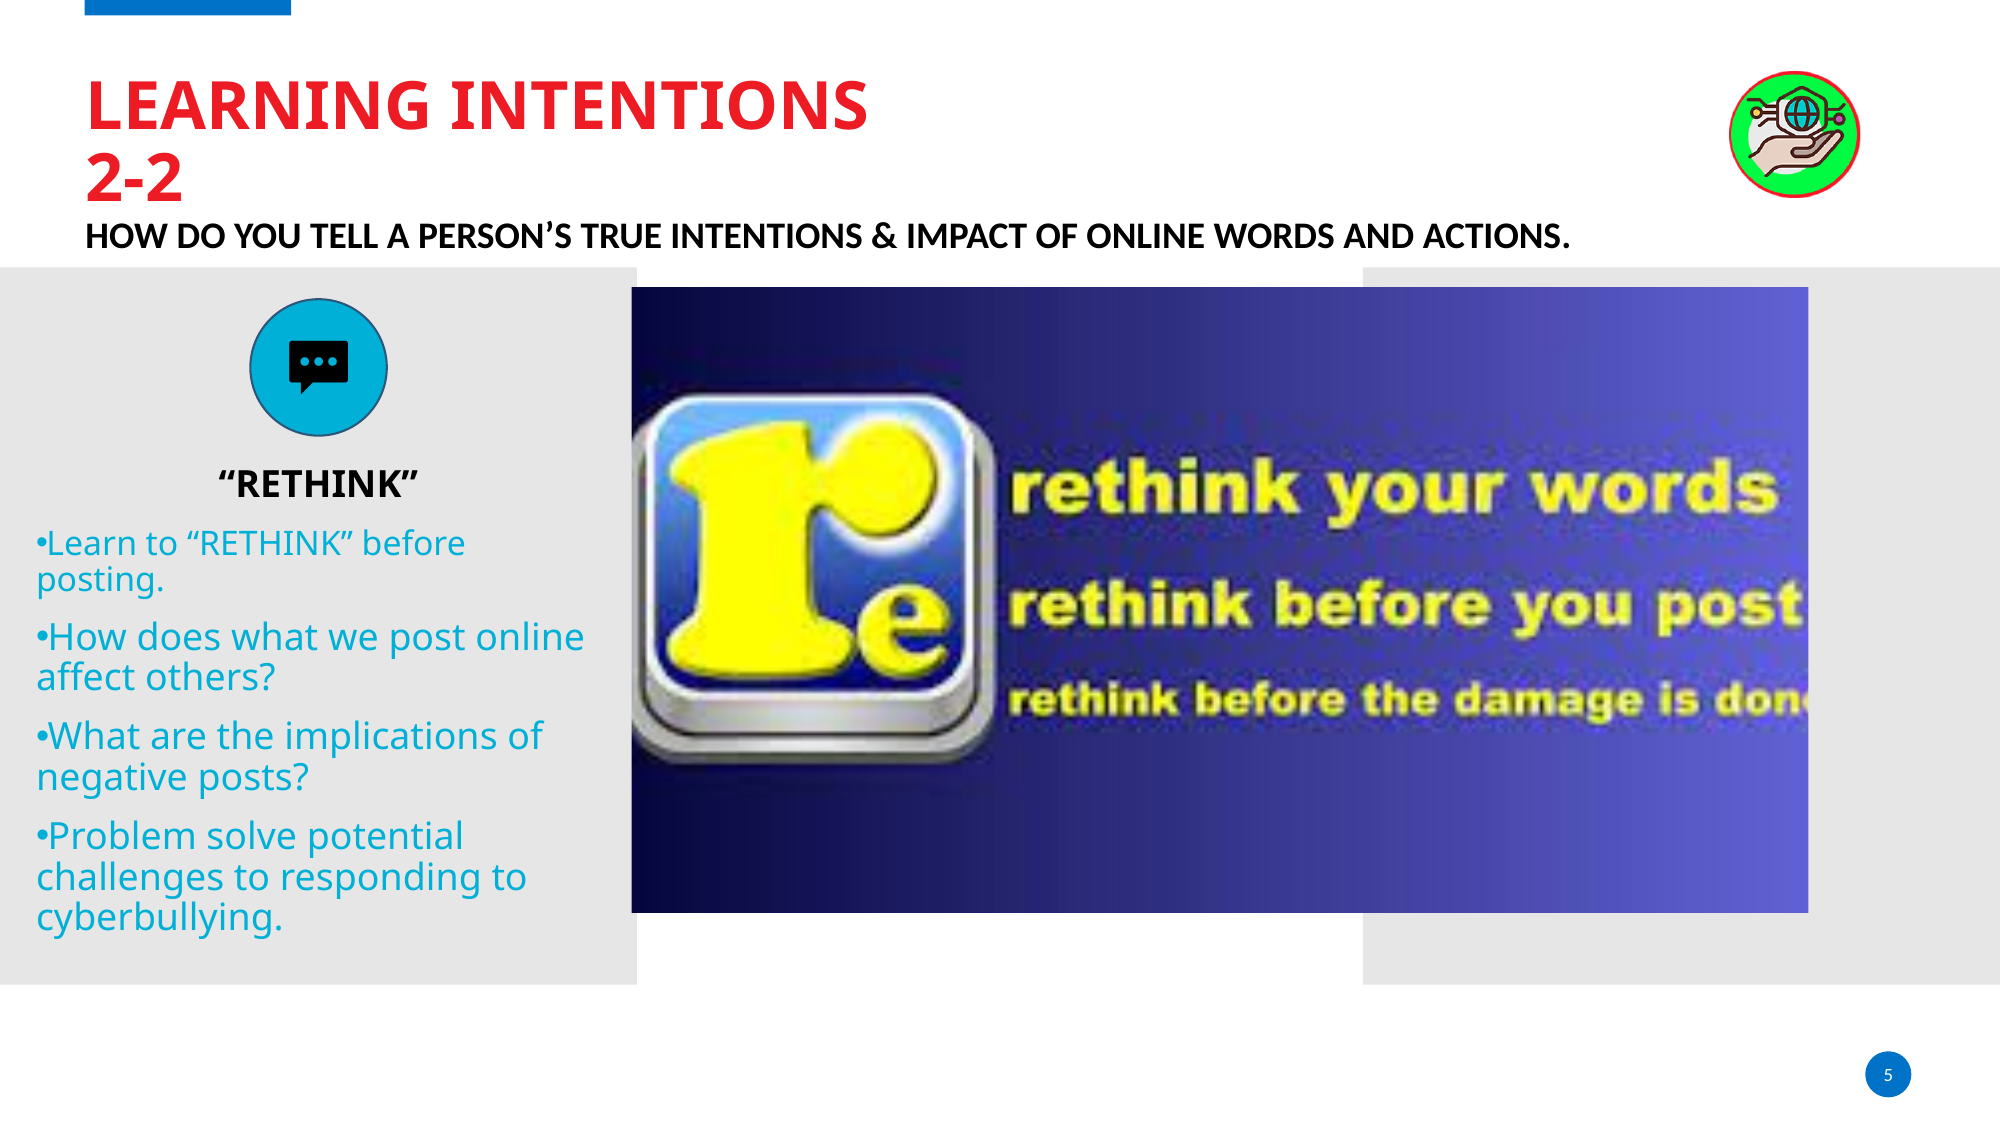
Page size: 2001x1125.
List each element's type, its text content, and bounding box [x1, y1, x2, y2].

picture [631, 287, 1809, 913]
picture [1726, 65, 1865, 204]
list Learn to “RETHINK” before posting. How does what we post online affect others? What are the implications of negative posts? Problem solve potential challenges to responding to cyberbullying. [35, 527, 602, 943]
slide_number 5 [1864, 1059, 1913, 1090]
list “RETHINK” [35, 444, 602, 527]
picture [290, 341, 347, 393]
title Learning intentions 2-2 How do you Tell a Person’s true intentions & impact of online words and actions. [85, 88, 1704, 257]
